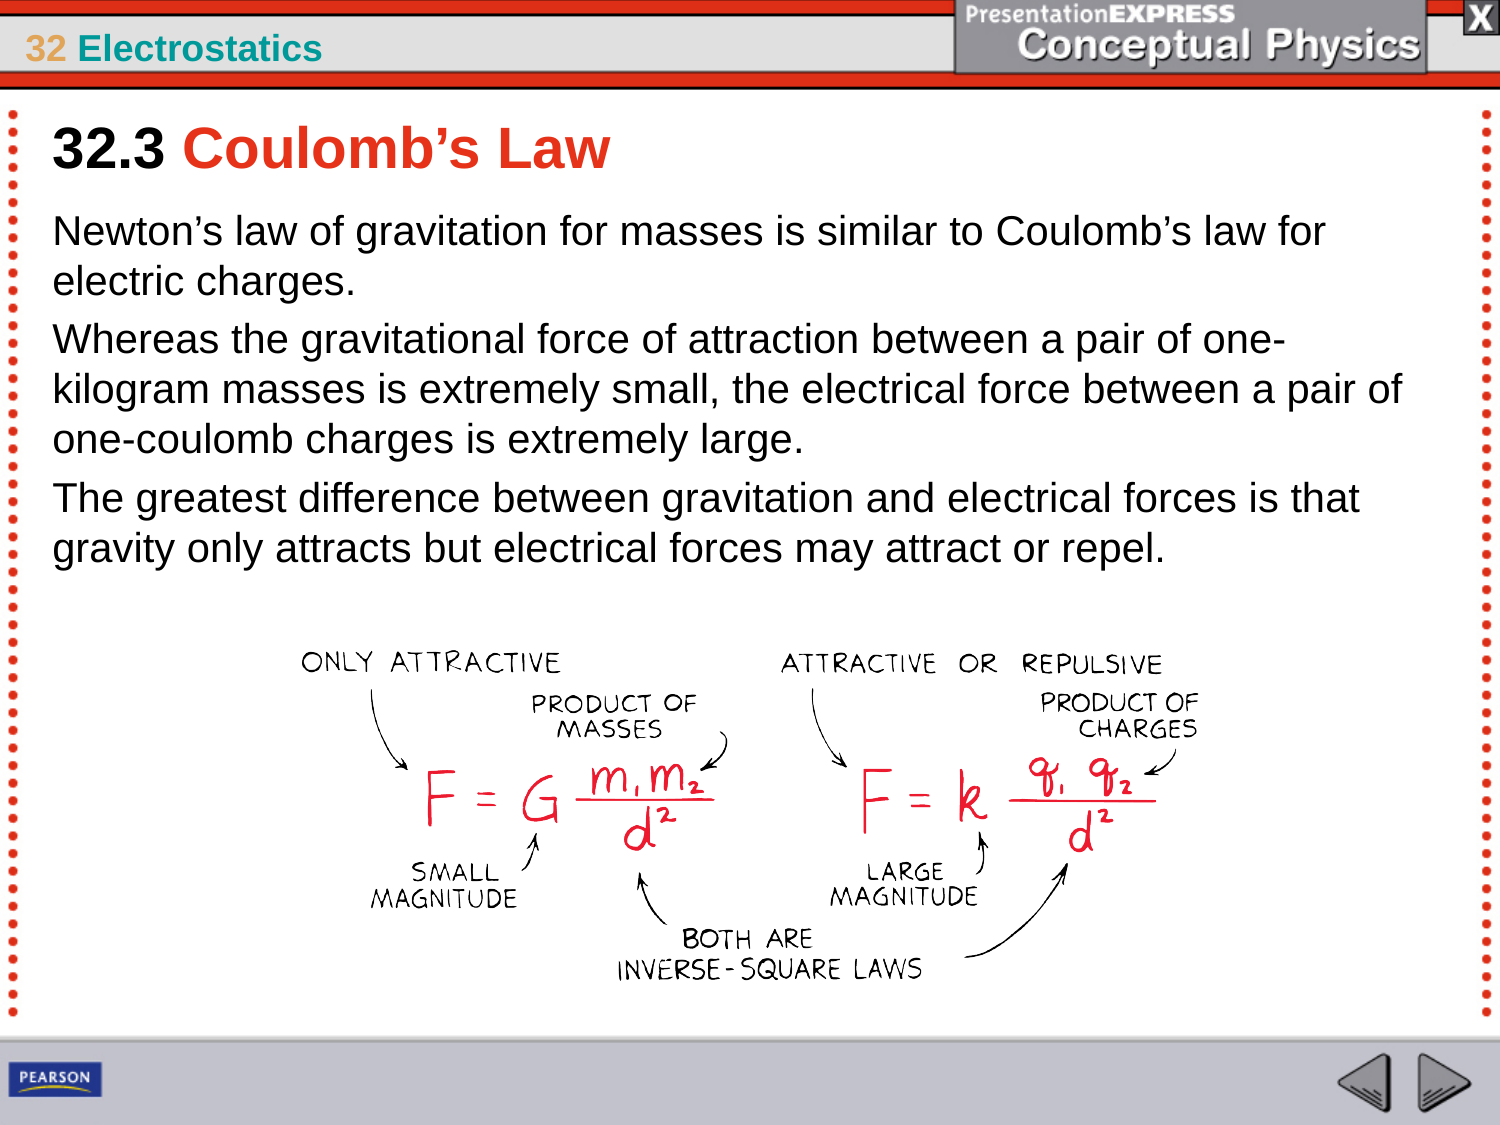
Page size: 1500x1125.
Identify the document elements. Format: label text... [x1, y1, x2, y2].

text_box 32.3 Coulomb’s Law [37, 102, 1463, 188]
text_box Newton’s law of gravitation for masses is similar to Coulomb’s law for electric charges. Whereas the gravitational force of attraction between a pair of one-kilogram masses is extremely small, the electrical force between a pair of one-coulomb charges is extremely large. The greatest difference between gravitation and electrical forces is that gravity only attracts but electrical forces may attract or repel. [37, 196, 1438, 582]
picture [0, 0, 1500, 1125]
